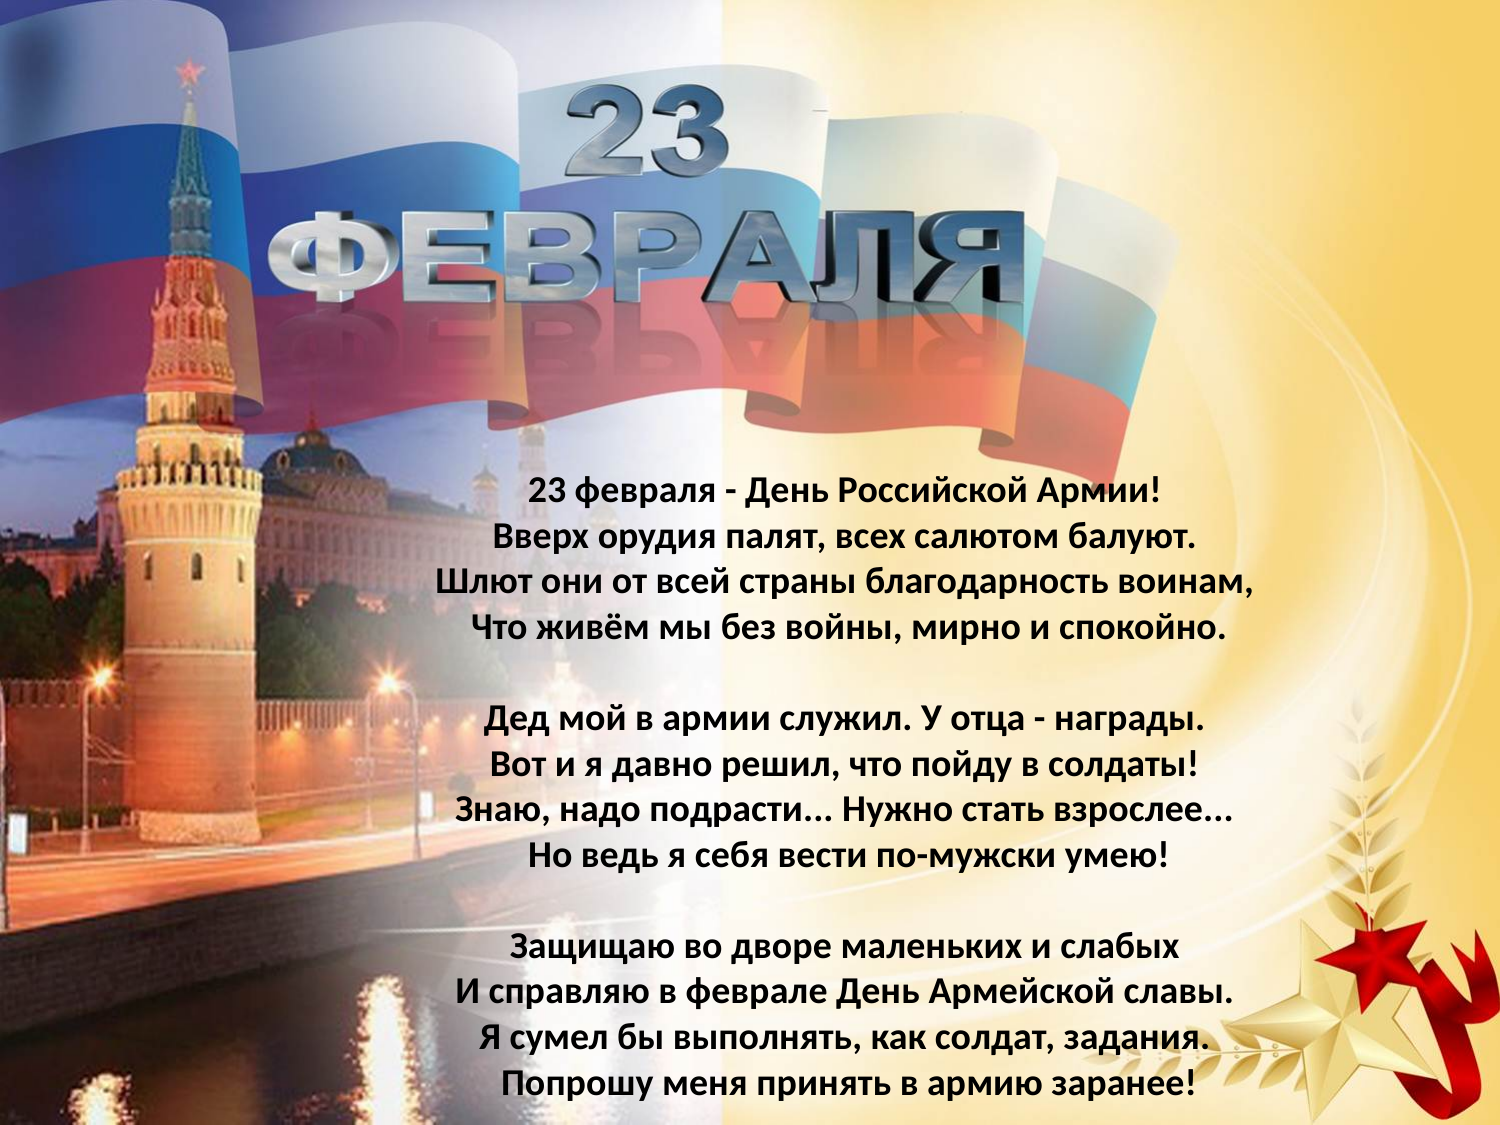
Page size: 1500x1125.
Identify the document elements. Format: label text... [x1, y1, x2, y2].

picture [0, 0, 1500, 1125]
subtitle 23 февраля - День Российской Армии! Вверх орудия палят, всех салютом балуют. Шлют они от всей страны благодарность воинам, Что живём мы без войны, мирно и спокойно. Дед мой в армии служил. У отца - награды. Вот и я давно решил, что пойду в солдаты! Знаю, надо подрасти... Нужно стать взрослее... Но ведь я себя вести по-мужски умею! Защищаю во дворе маленьких и слабых И справляю в феврале День Армейской славы. Я сумел бы выполнять, как солдат, задания. Попрошу меня принять в армию заранее! [351, 457, 1348, 1125]
